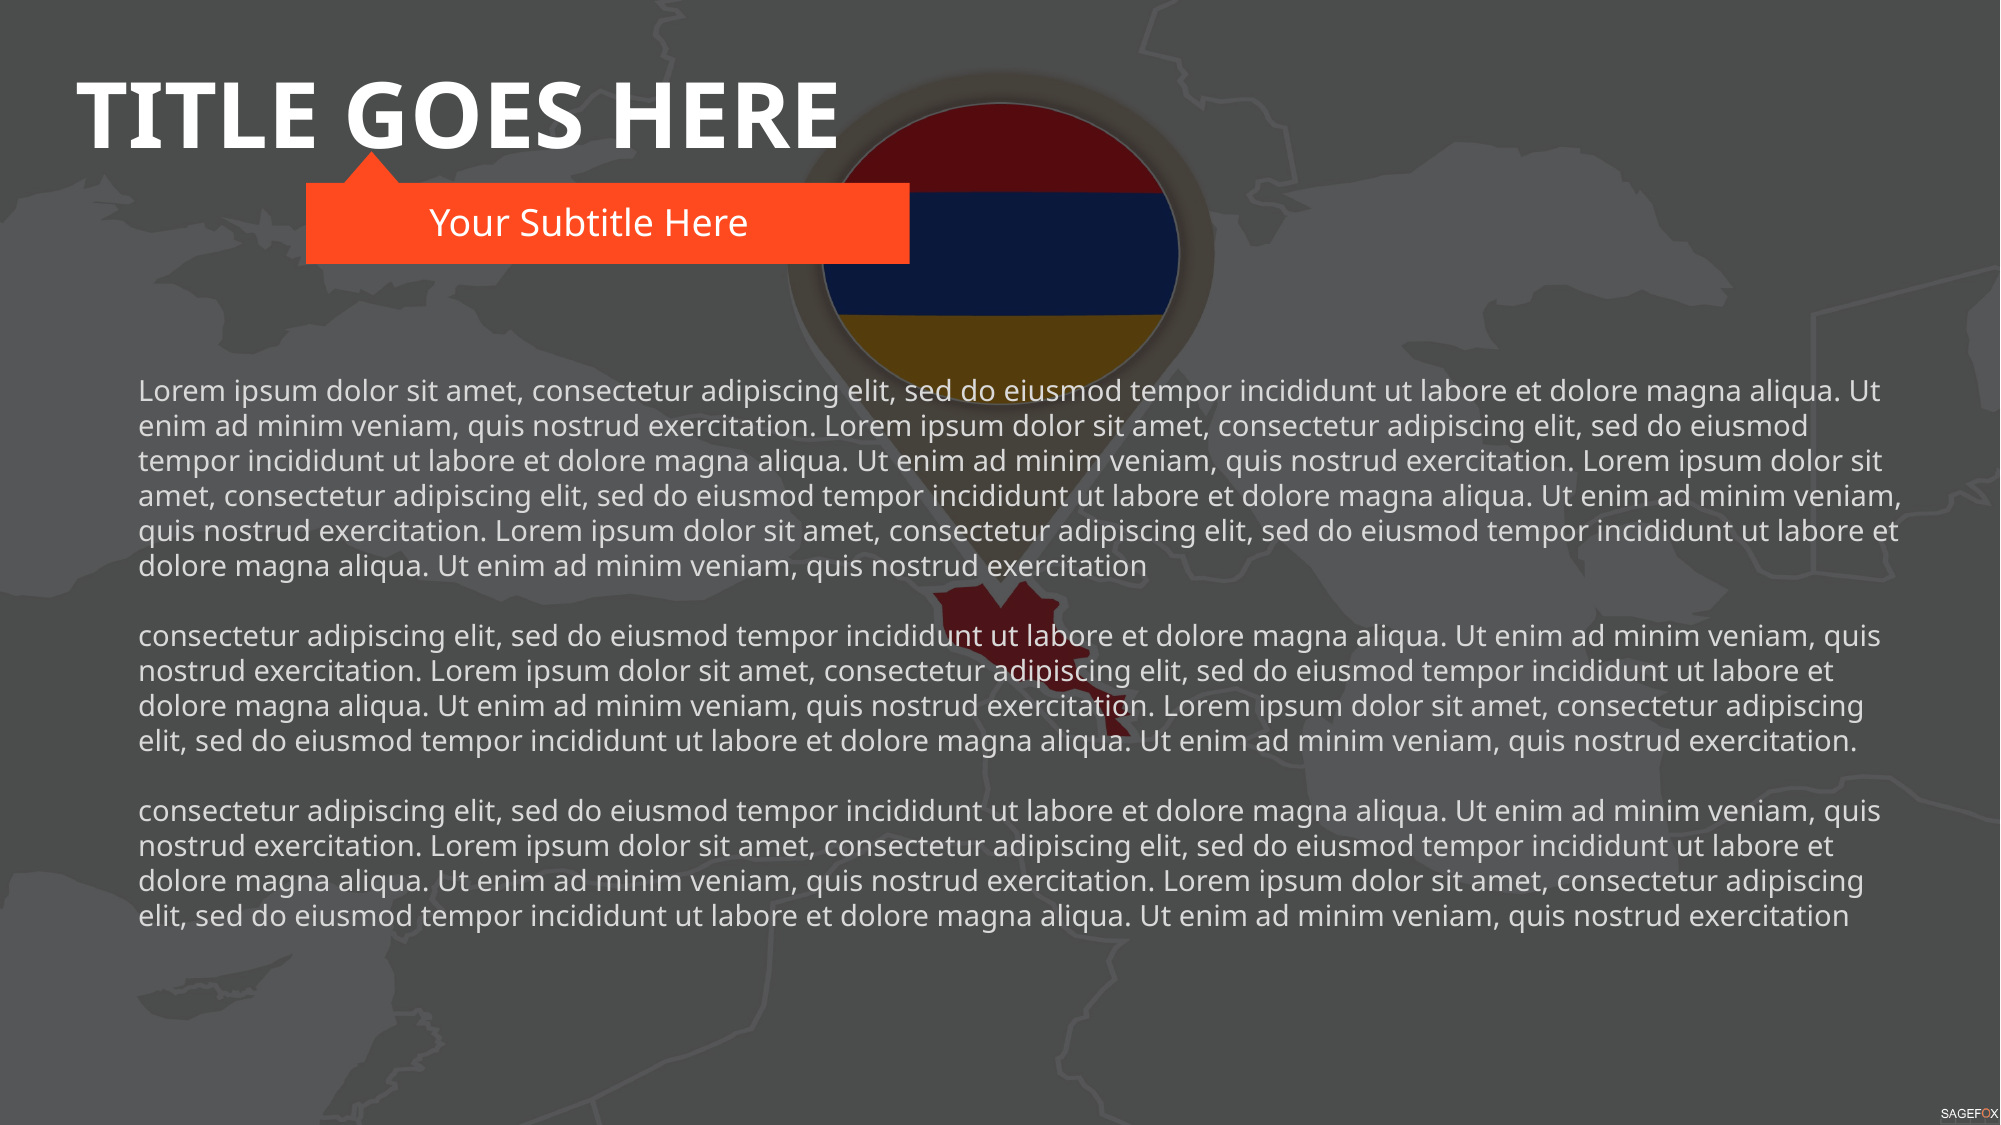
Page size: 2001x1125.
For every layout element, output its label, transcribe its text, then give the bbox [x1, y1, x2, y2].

text_box TITLE GOES HERE [60, 49, 965, 175]
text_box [306, 151, 910, 264]
text_box Lorem ipsum dolor sit amet, consectetur adipiscing elit, sed do eiusmod tempor incididunt ut labore et dolore magna aliqua. Ut enim ad minim veniam, quis nostrud exercitation. Lorem ipsum dolor sit amet, consectetur adipiscing elit, sed do eiusmod tempor incididunt ut labore et dolore magna aliqua. Ut enim ad minim veniam, quis nostrud exercitation. Lorem ipsum dolor sit amet, consectetur adipiscing elit, sed do eiusmod tempor incididunt ut labore et dolore magna aliqua. Ut enim ad minim veniam, quis nostrud exercitation. Lorem ipsum dolor sit amet, consectetur adipiscing elit, sed do eiusmod tempor incididunt ut labore et dolore magna aliqua. Ut enim ad minim veniam, quis nostrud exercitation consectetur adipiscing elit, sed do eiusmod tempor incididunt ut labore et dolore magna aliqua. Ut enim ad minim veniam, quis nostrud exercitation. Lorem ipsum dolor sit amet, consectetur adipiscing elit, sed do eiusmod tempor incididunt ut labore et dolore magna aliqua. Ut enim ad minim veniam, quis nostrud exercitation. Lorem ipsum dolor sit amet, consectetur adipiscing elit, sed do eiusmod tempor incididunt ut labore et dolore magna aliqua. Ut enim ad minim veniam, quis nostrud exercitation. consectetur adipiscing elit, sed do eiusmod tempor incididunt ut labore et dolore magna aliqua. Ut enim ad minim veniam, quis nostrud exercitation. Lorem ipsum dolor sit amet, consectetur adipiscing elit, sed do eiusmod tempor incididunt ut labore et dolore magna aliqua. Ut enim ad minim veniam, quis nostrud exercitation. Lorem ipsum dolor sit amet, consectetur adipiscing elit, sed do eiusmod tempor incididunt ut labore et dolore magna aliqua. Ut enim ad minim veniam, quis nostrud exercitation [123, 365, 1930, 940]
picture [1940, 0, 2001, 1125]
